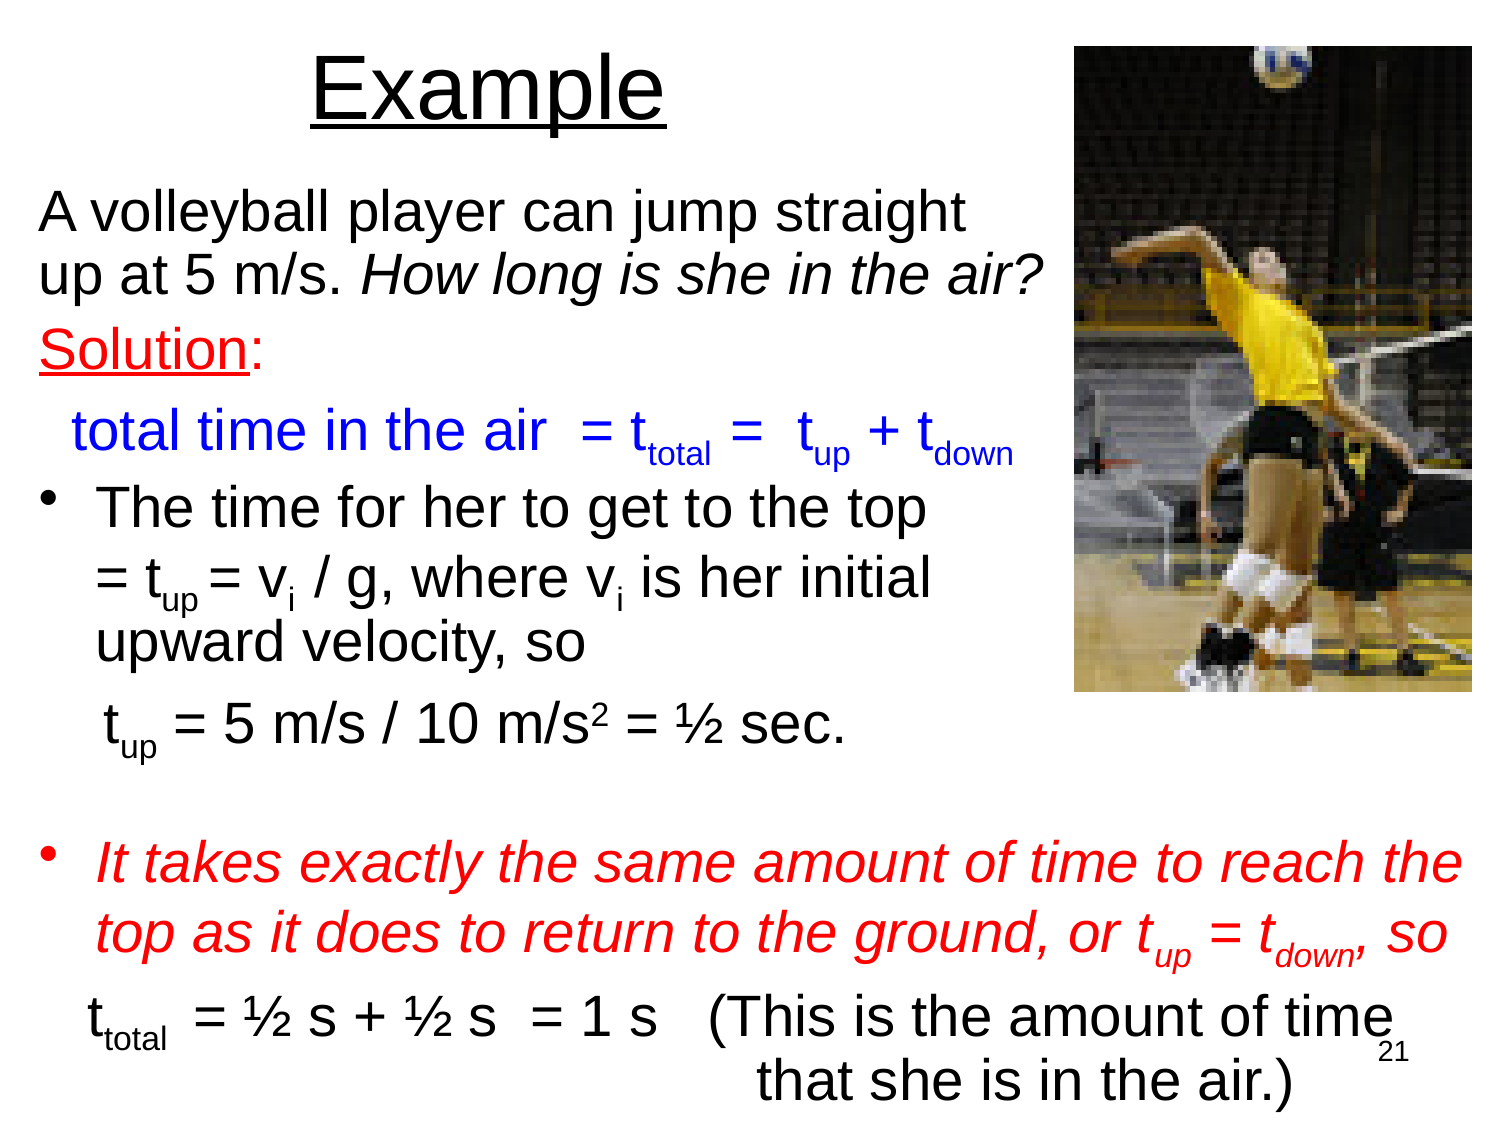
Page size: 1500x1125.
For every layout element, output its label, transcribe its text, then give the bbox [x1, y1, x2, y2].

title Example [294, 12, 768, 153]
picture [1074, 46, 1472, 692]
slide_number 21 [1074, 1024, 1425, 1103]
list A volleyball player can jump straight up at 5 m/s. How long is she in the air? Solution: total time in the air = ttotal = tup + tdown The time for her to get to the top = tup = vi / g, where vi is her initial upward velocity, so tup = 5 m/s / 10 m/s2 = ½ sec. It takes exactly the same amount of time to reach the top as it does to return to the ground, or tup = tdown, so ttotal = ½ s + ½ s = 1 s (This is the amount of time that she is in the air.) [23, 173, 1490, 1103]
